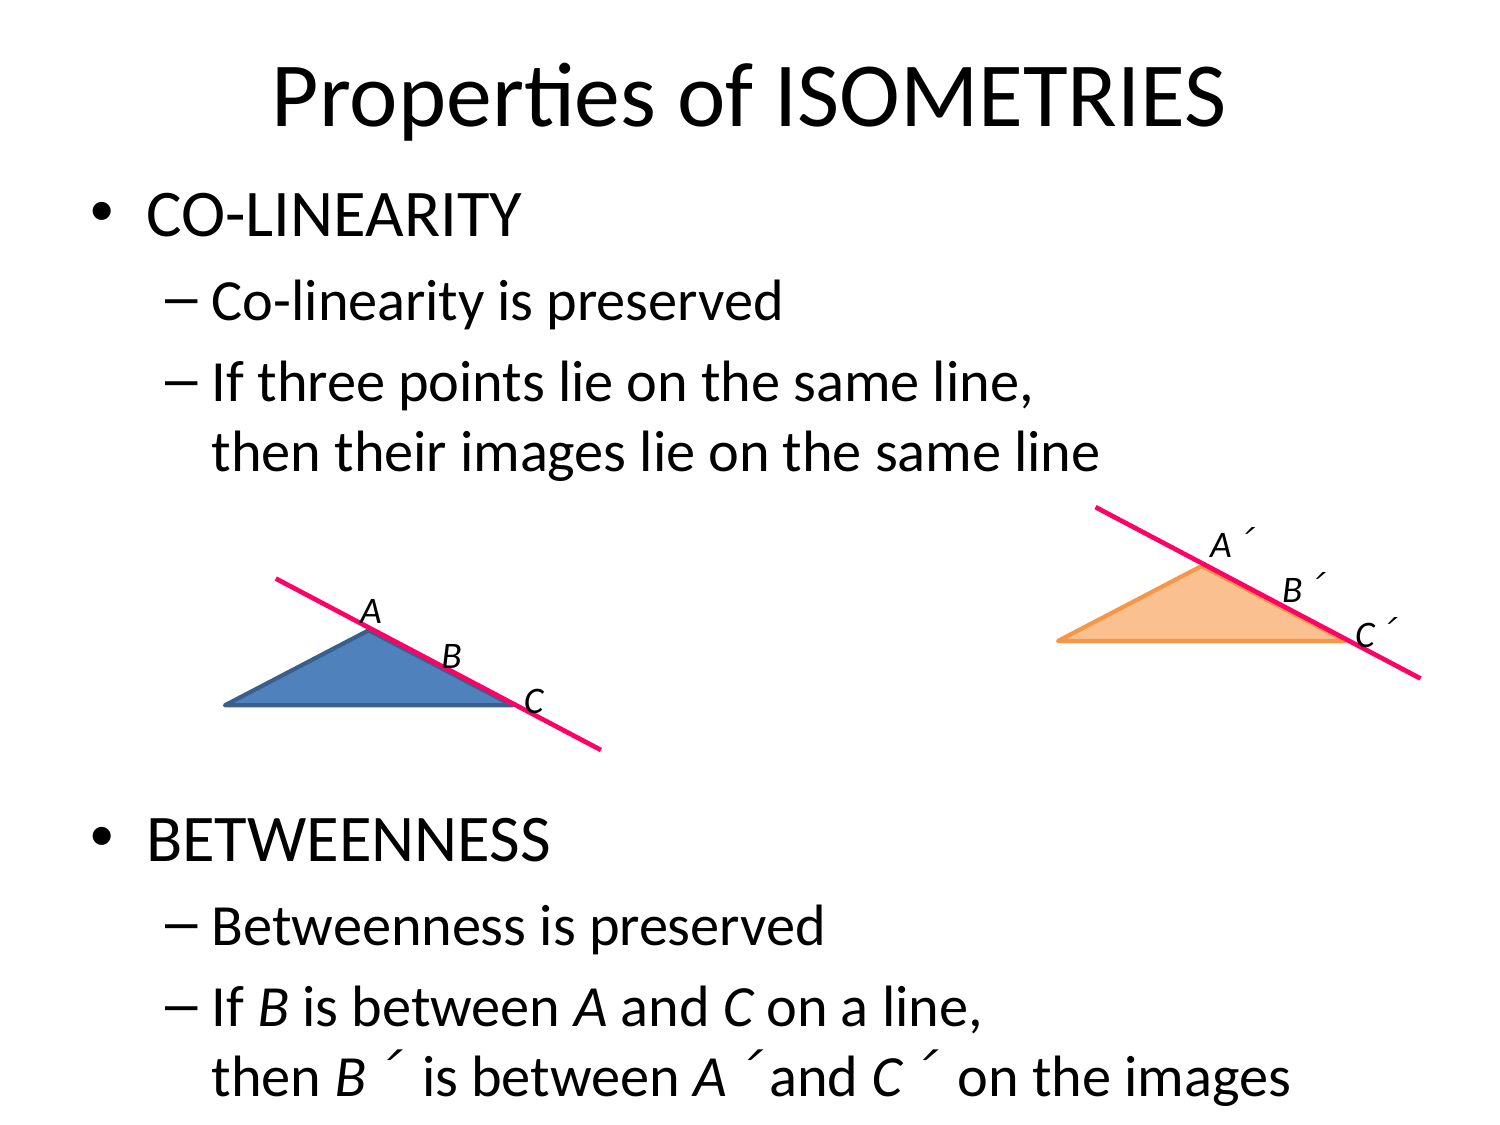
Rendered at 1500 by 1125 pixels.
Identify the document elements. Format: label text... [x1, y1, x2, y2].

text_box [1055, 621, 1090, 644]
text_box [222, 679, 270, 708]
list CO-LINEARITY Co-linearity is preserved If three points lie on the same line, then their images lie on the same line BETWEENNESS Betweenness is preserved If B is between A and C on a line, then B´ is between A´ and C´ on the images [75, 162, 1425, 1088]
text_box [275, 578, 602, 751]
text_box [1095, 506, 1421, 679]
title Properties of ISOMETRIES [75, 12, 1425, 162]
